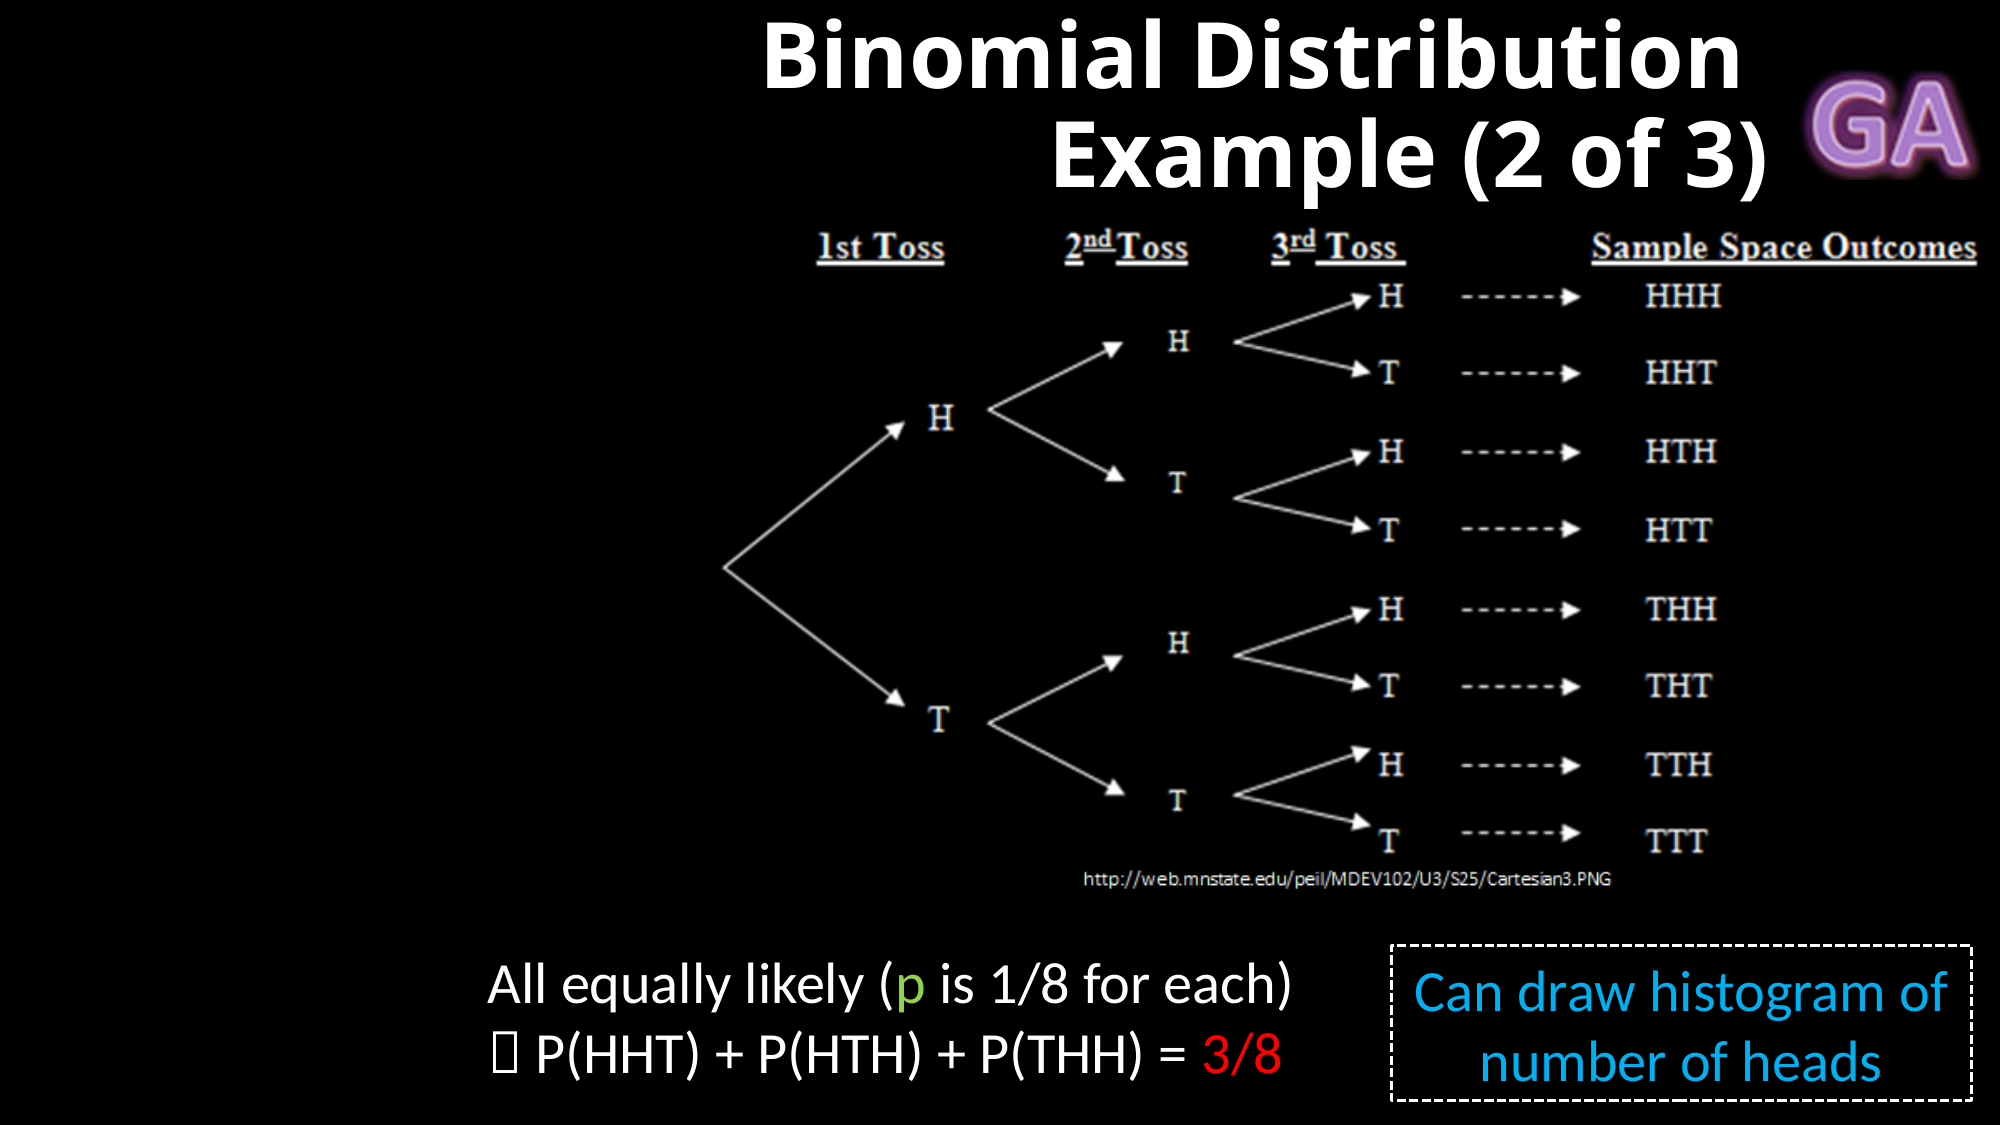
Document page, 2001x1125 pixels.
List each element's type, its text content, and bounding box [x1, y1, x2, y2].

text_box All equally likely (p is 1/8 for each)  P(HHT) + P(HTH) + P(THH) = 3/8 [472, 937, 1421, 1093]
title Binomial Distribution Example (2 of 3) [136, 0, 1784, 218]
picture [701, 217, 1991, 904]
picture [1798, 66, 1989, 180]
text_box Can draw histogram of number of heads [1391, 945, 1972, 1101]
